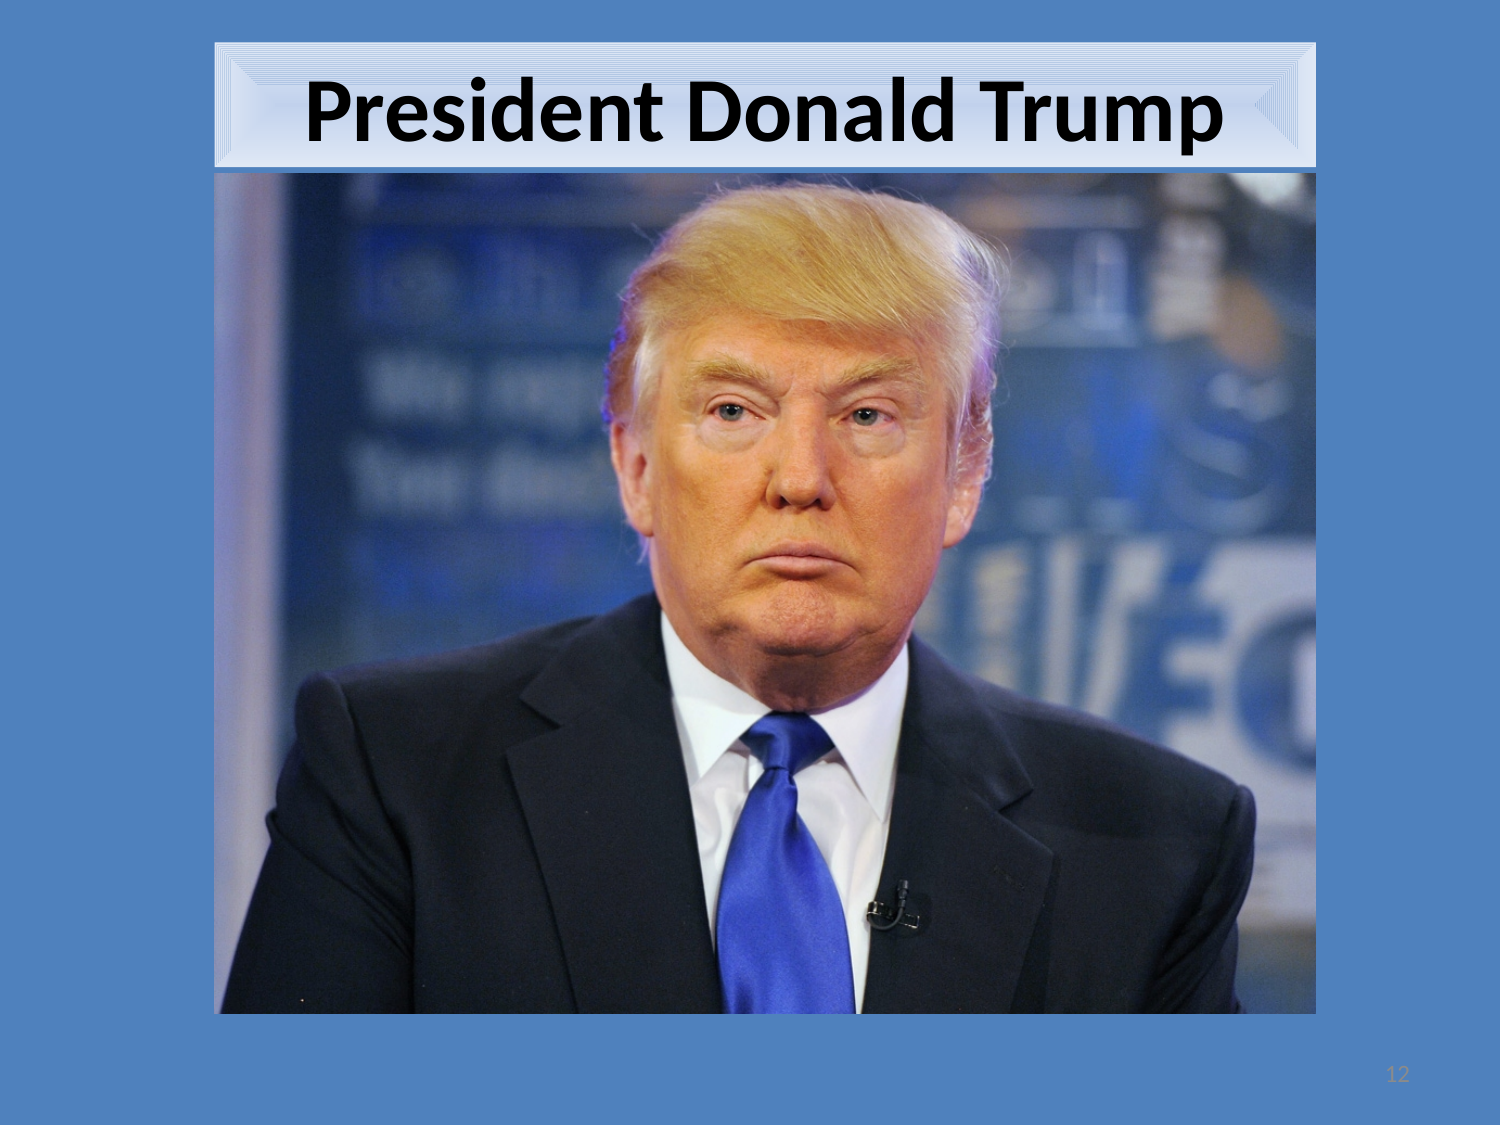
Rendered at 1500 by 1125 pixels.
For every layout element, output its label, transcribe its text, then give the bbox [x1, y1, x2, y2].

text_box President Donald Trump [214, 42, 1316, 168]
text_box 12 [1074, 1042, 1425, 1103]
picture [214, 173, 1317, 1014]
